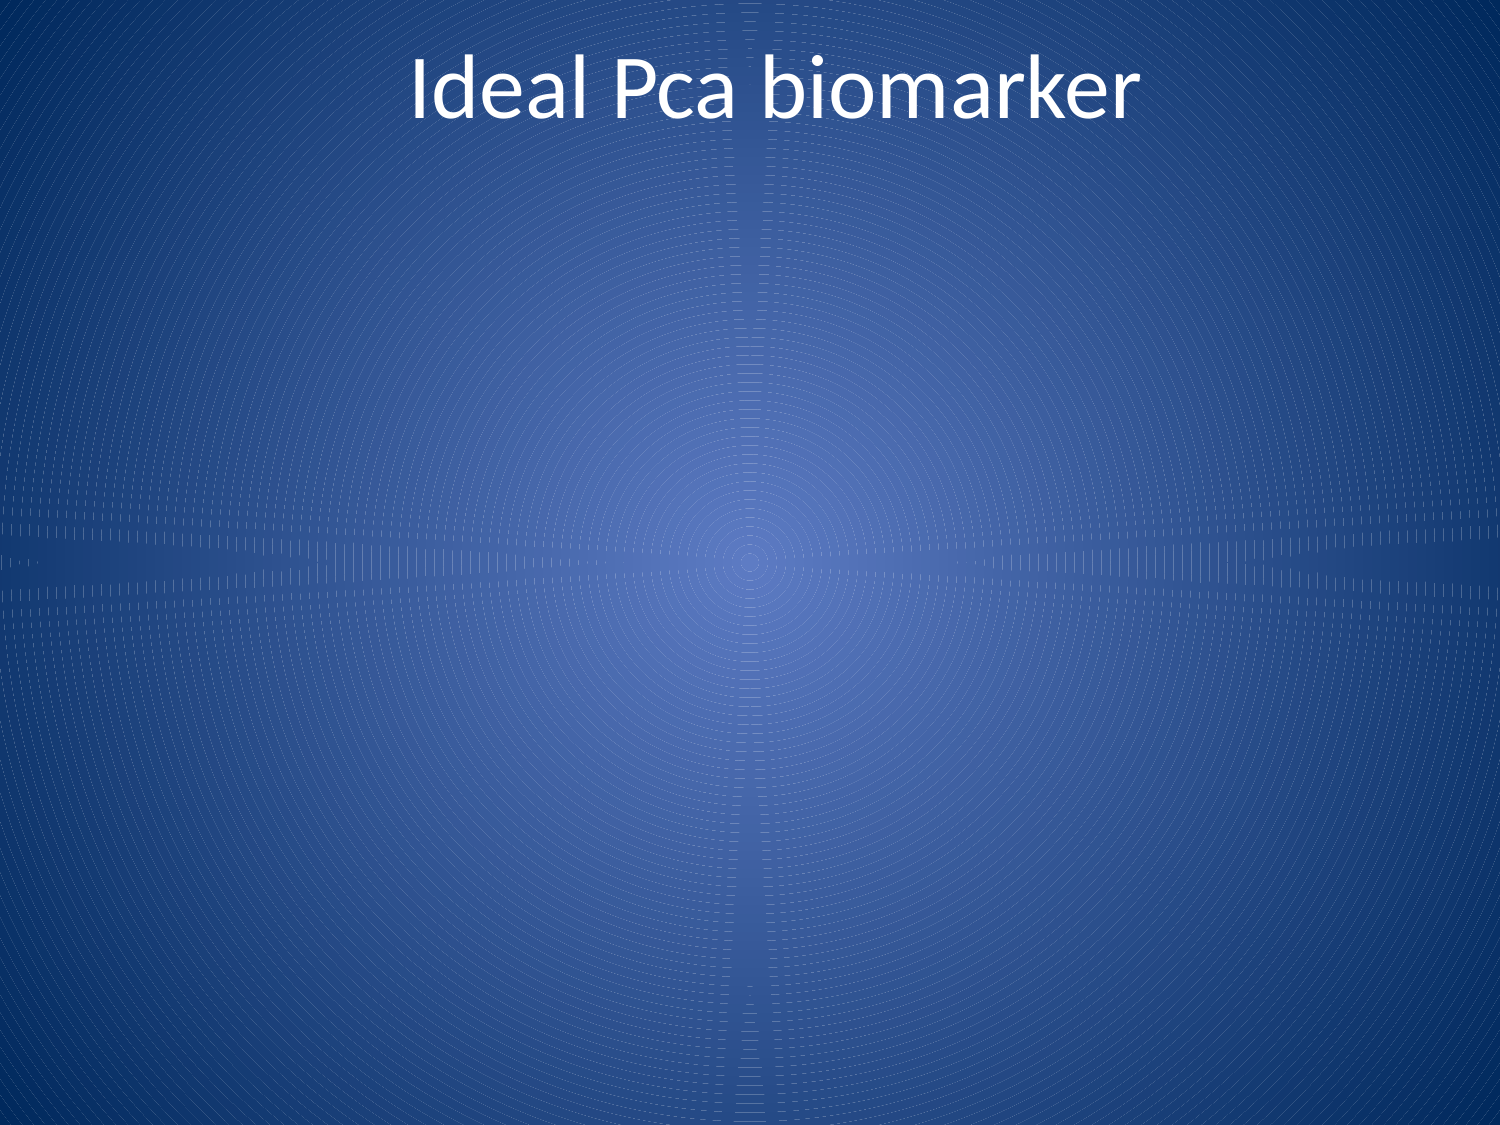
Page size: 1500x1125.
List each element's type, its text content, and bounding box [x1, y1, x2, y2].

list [28, 180, 1454, 1091]
text_box Ideal Pca biomarker [154, 39, 1398, 139]
